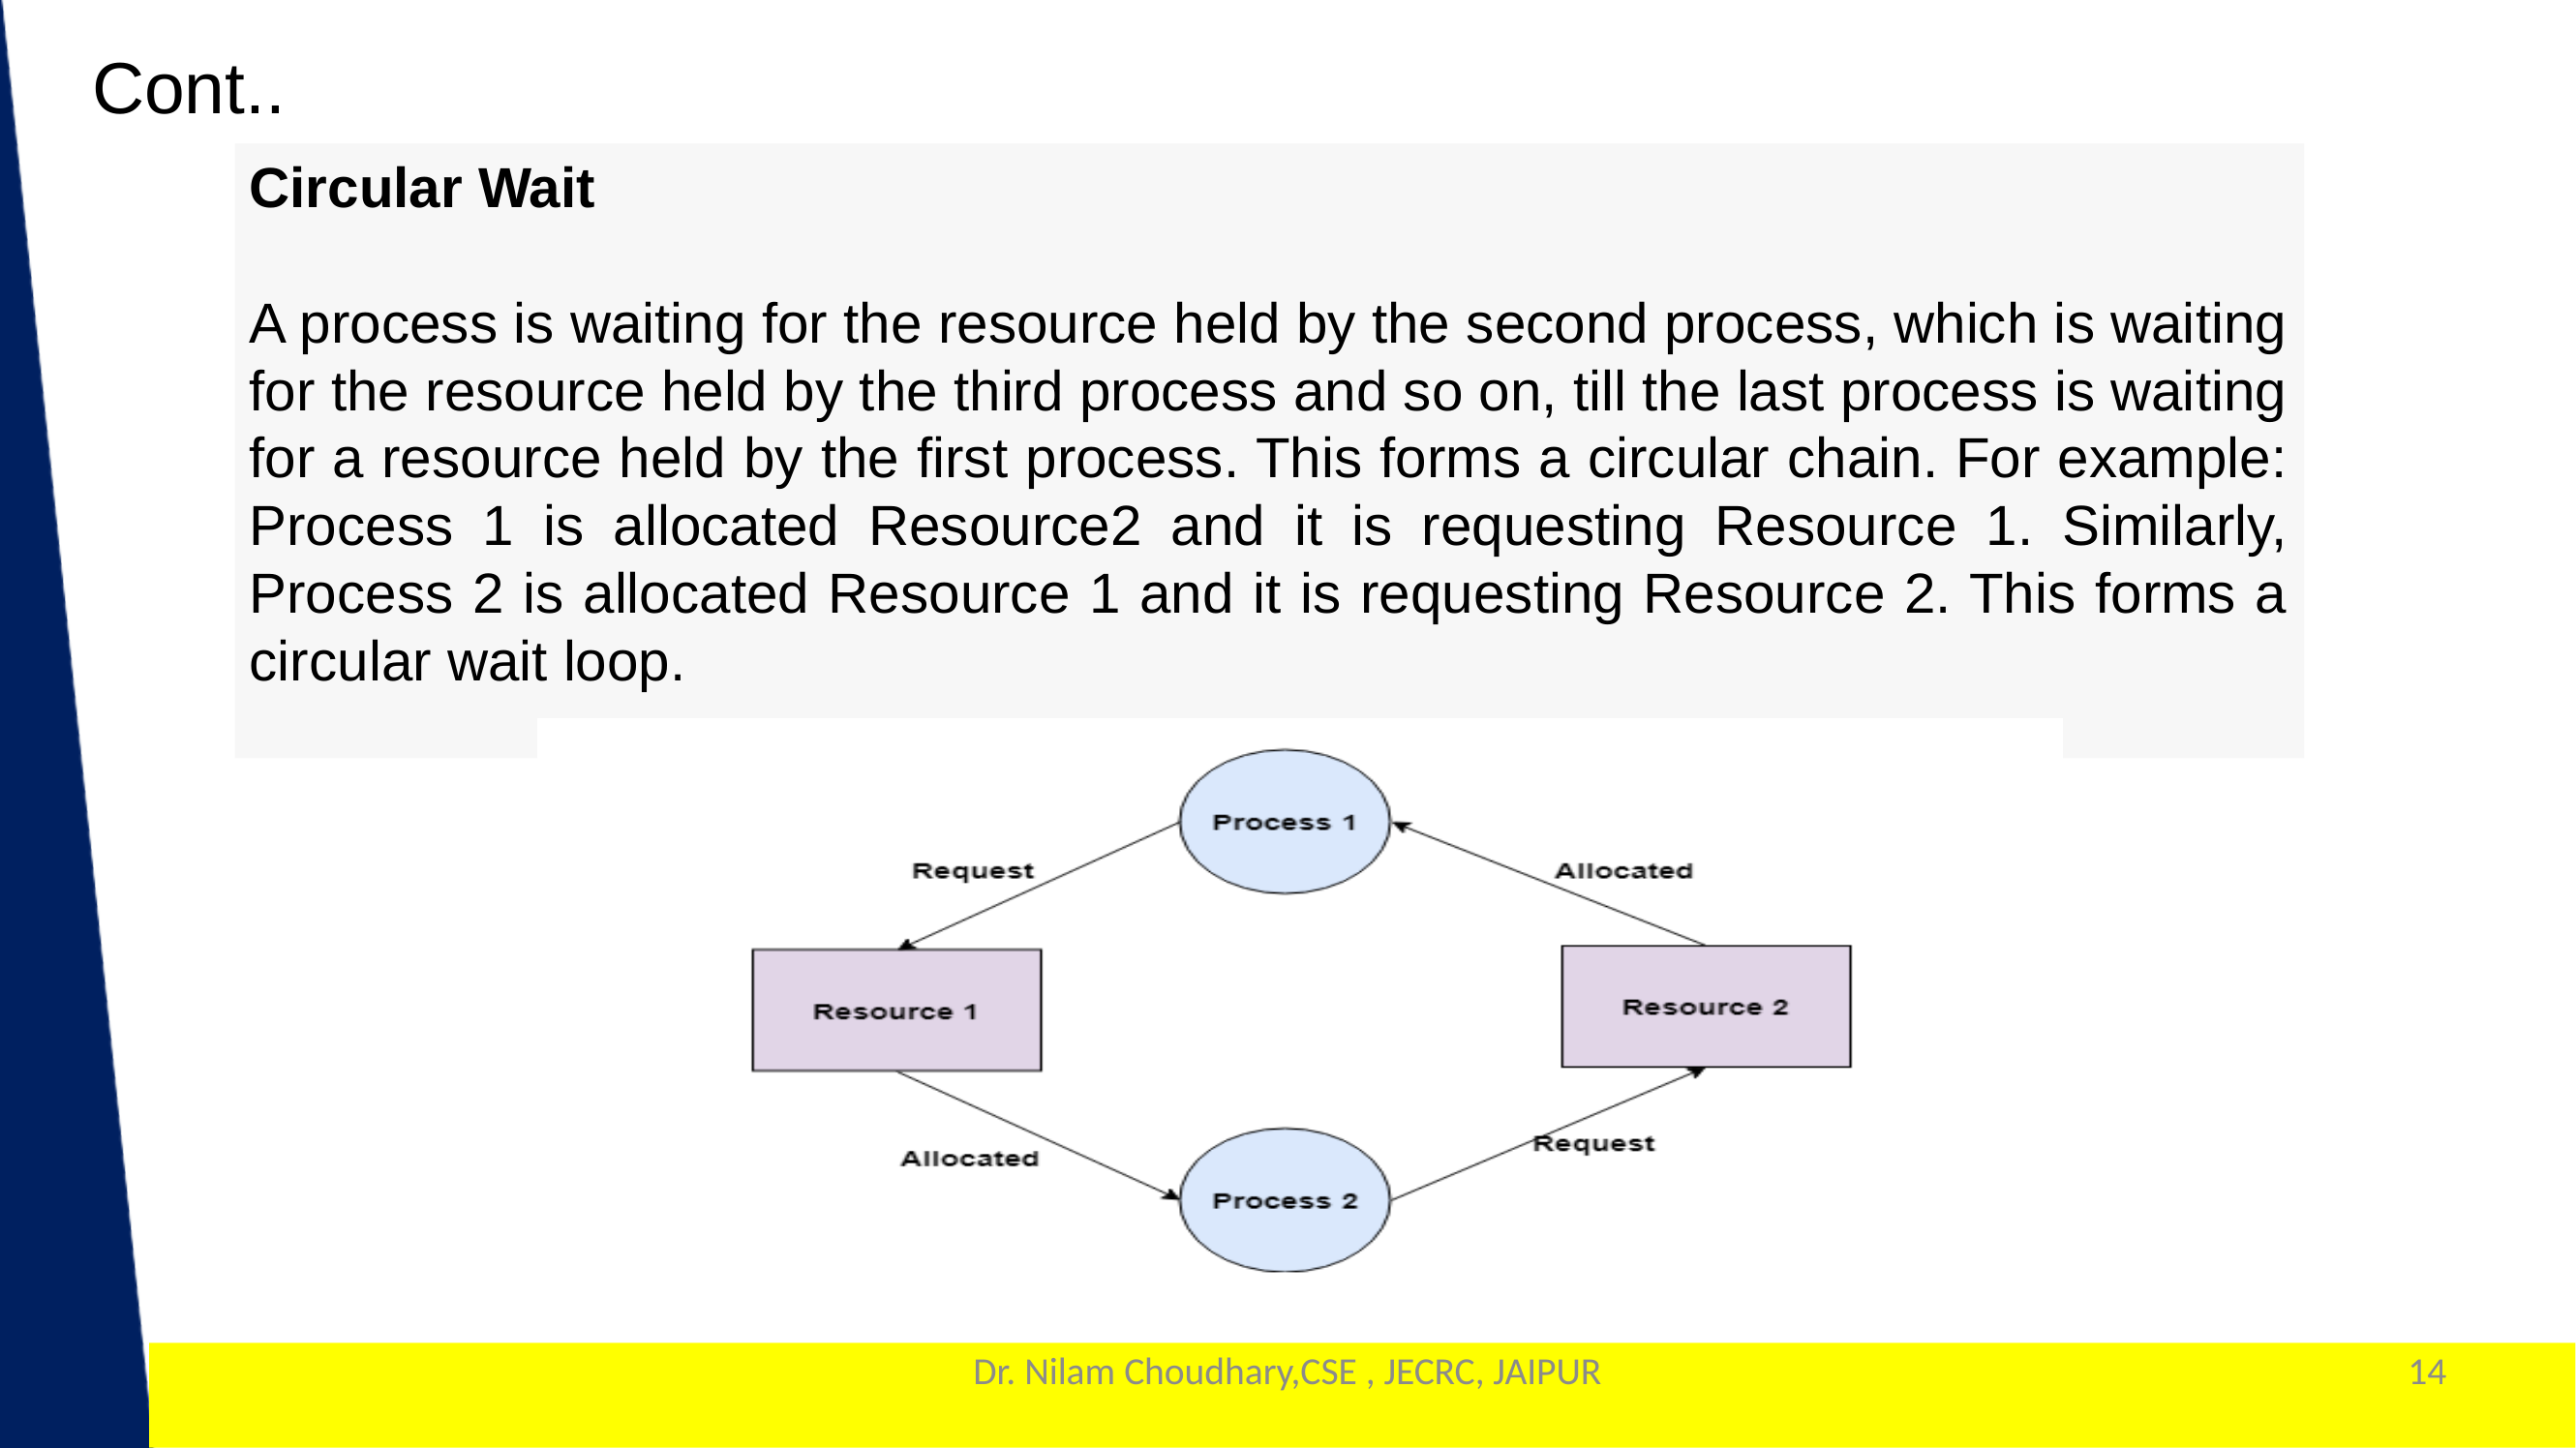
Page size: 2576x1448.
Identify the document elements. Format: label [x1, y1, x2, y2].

picture [536, 718, 2063, 1327]
text_box [0, 0, 2576, 1448]
